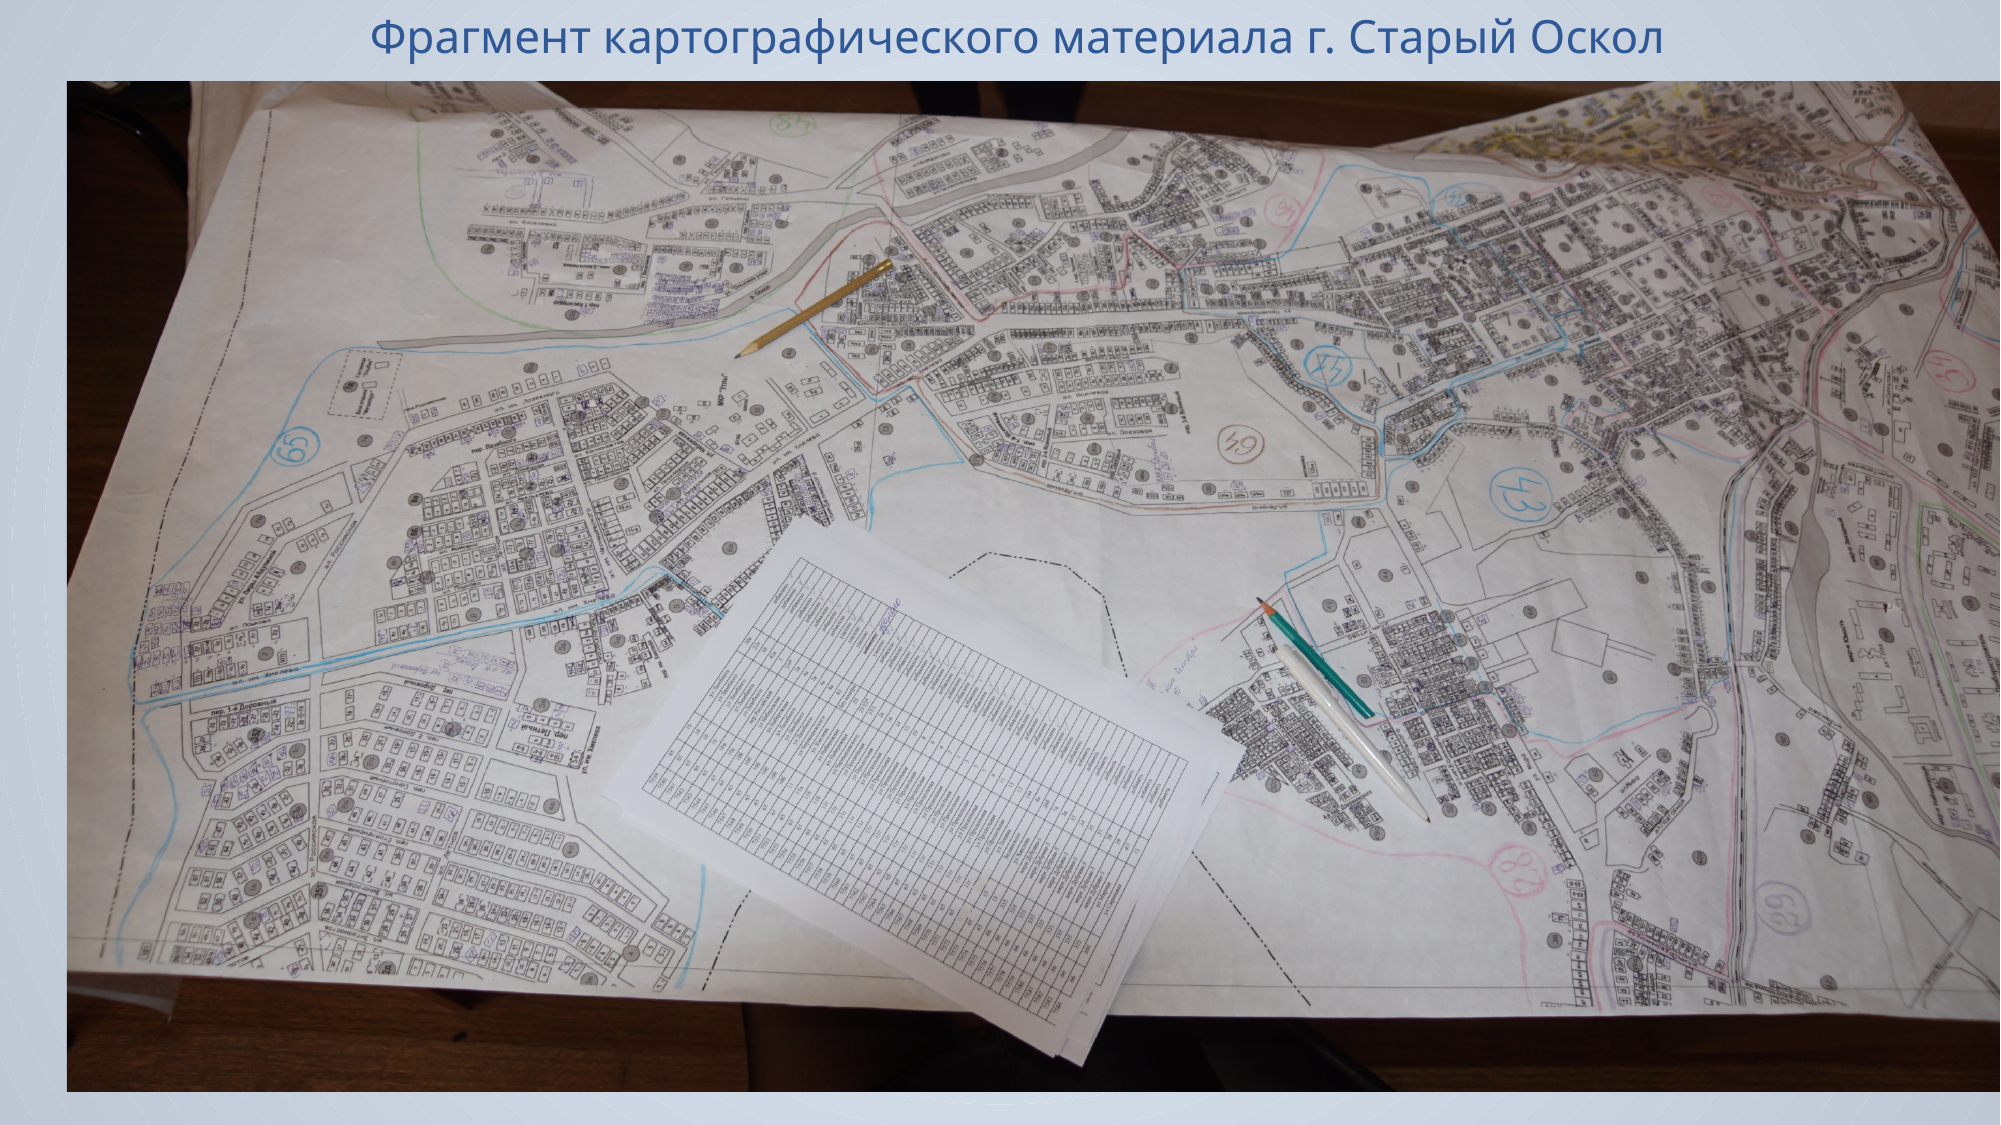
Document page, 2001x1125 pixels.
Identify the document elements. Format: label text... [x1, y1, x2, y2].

text_box Фрагмент картографического материала г. Старый Оскол [114, 0, 1922, 70]
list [66, 80, 2000, 1092]
